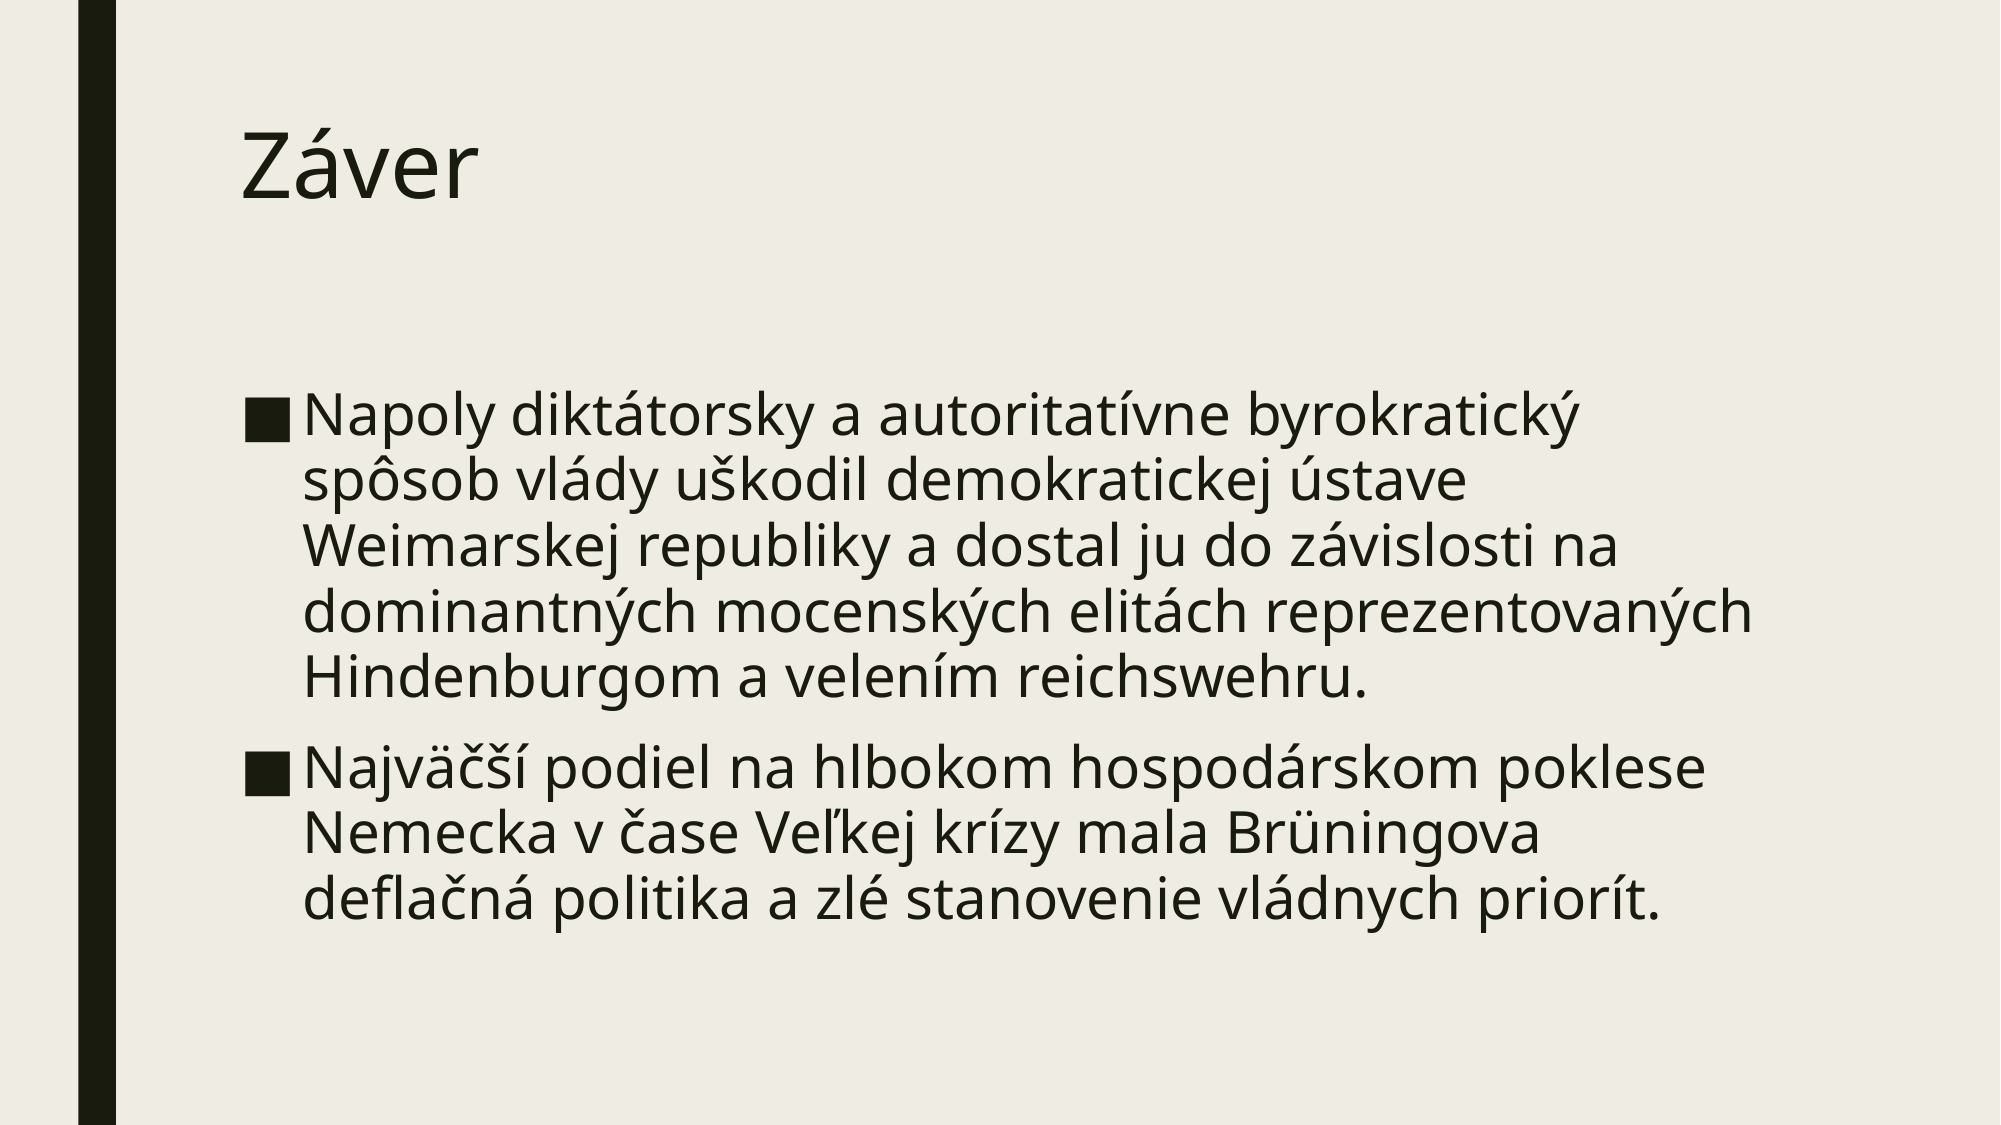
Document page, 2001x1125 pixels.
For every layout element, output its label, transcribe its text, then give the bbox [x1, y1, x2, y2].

title Záver [225, 112, 1800, 357]
list Napoly diktátorsky a autoritatívne byrokratický spôsob vlády uškodil demokratickej ústave Weimarskej republiky a dostal ju do závislosti na dominantných mocenských elitách reprezentovaných Hindenburgom a velením reichswehru. Najväčší podiel na hlbokom hospodárskom poklese Nemecka v čase Veľkej krízy mala Brüningova deflačná politika a zlé stanovenie vládnych priorít. [225, 375, 1800, 963]
